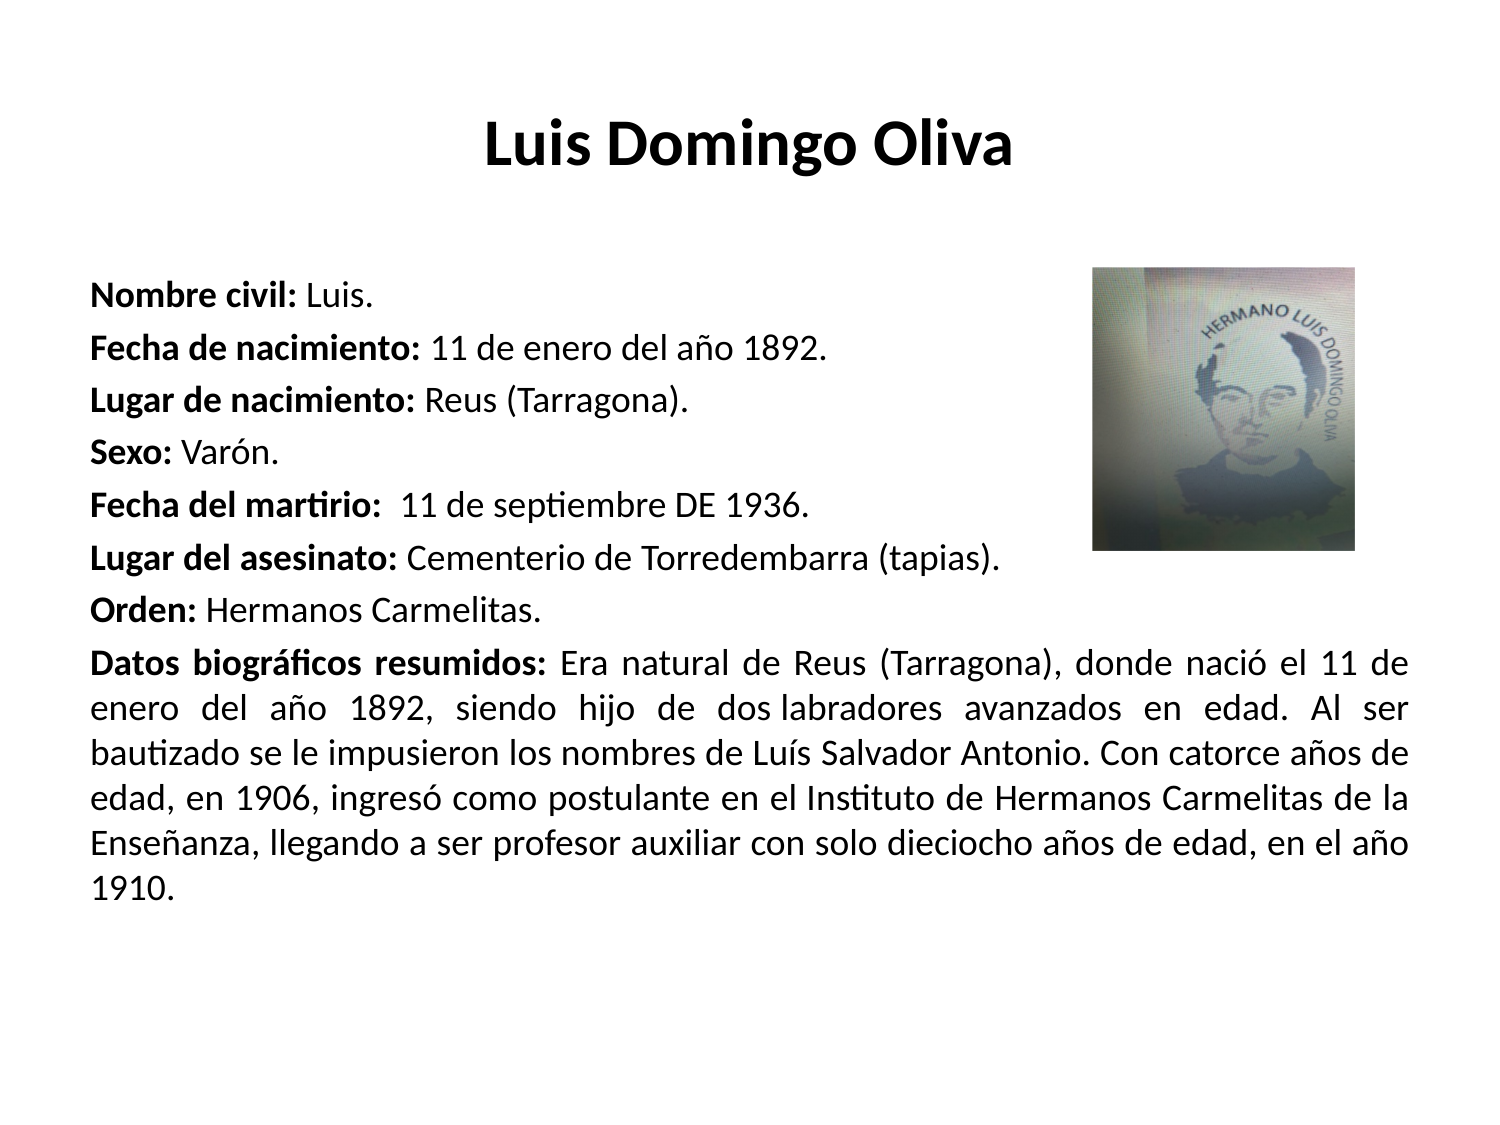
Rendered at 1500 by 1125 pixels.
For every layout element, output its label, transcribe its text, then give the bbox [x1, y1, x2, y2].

picture [1081, 268, 1366, 550]
title Luis Domingo Oliva [75, 45, 1425, 233]
list Nombre civil: Luis. Fecha de nacimiento: 11 de enero del año 1892. Lugar de nacimiento: Reus (Tarragona). Sexo: Varón. Fecha del martirio: 11 de septiembre DE 1936. Lugar del asesinato: Cementerio de Torredembarra (tapias). Orden: Hermanos Carmelitas. Datos biográficos resumidos: Era natural de Reus (Tarragona), donde nació el 11 de enero del año 1892, siendo hijo de dos labradores avanzados en edad. Al ser bautizado se le impusieron los nombres de Luís Salvador Antonio. Con catorce años de edad, en 1906, ingresó como postulante en el Instituto de Hermanos Carmelitas de la Enseñanza, llegando a ser profesor auxiliar con solo dieciocho años de edad, en el año 1910. [75, 262, 1425, 1005]
